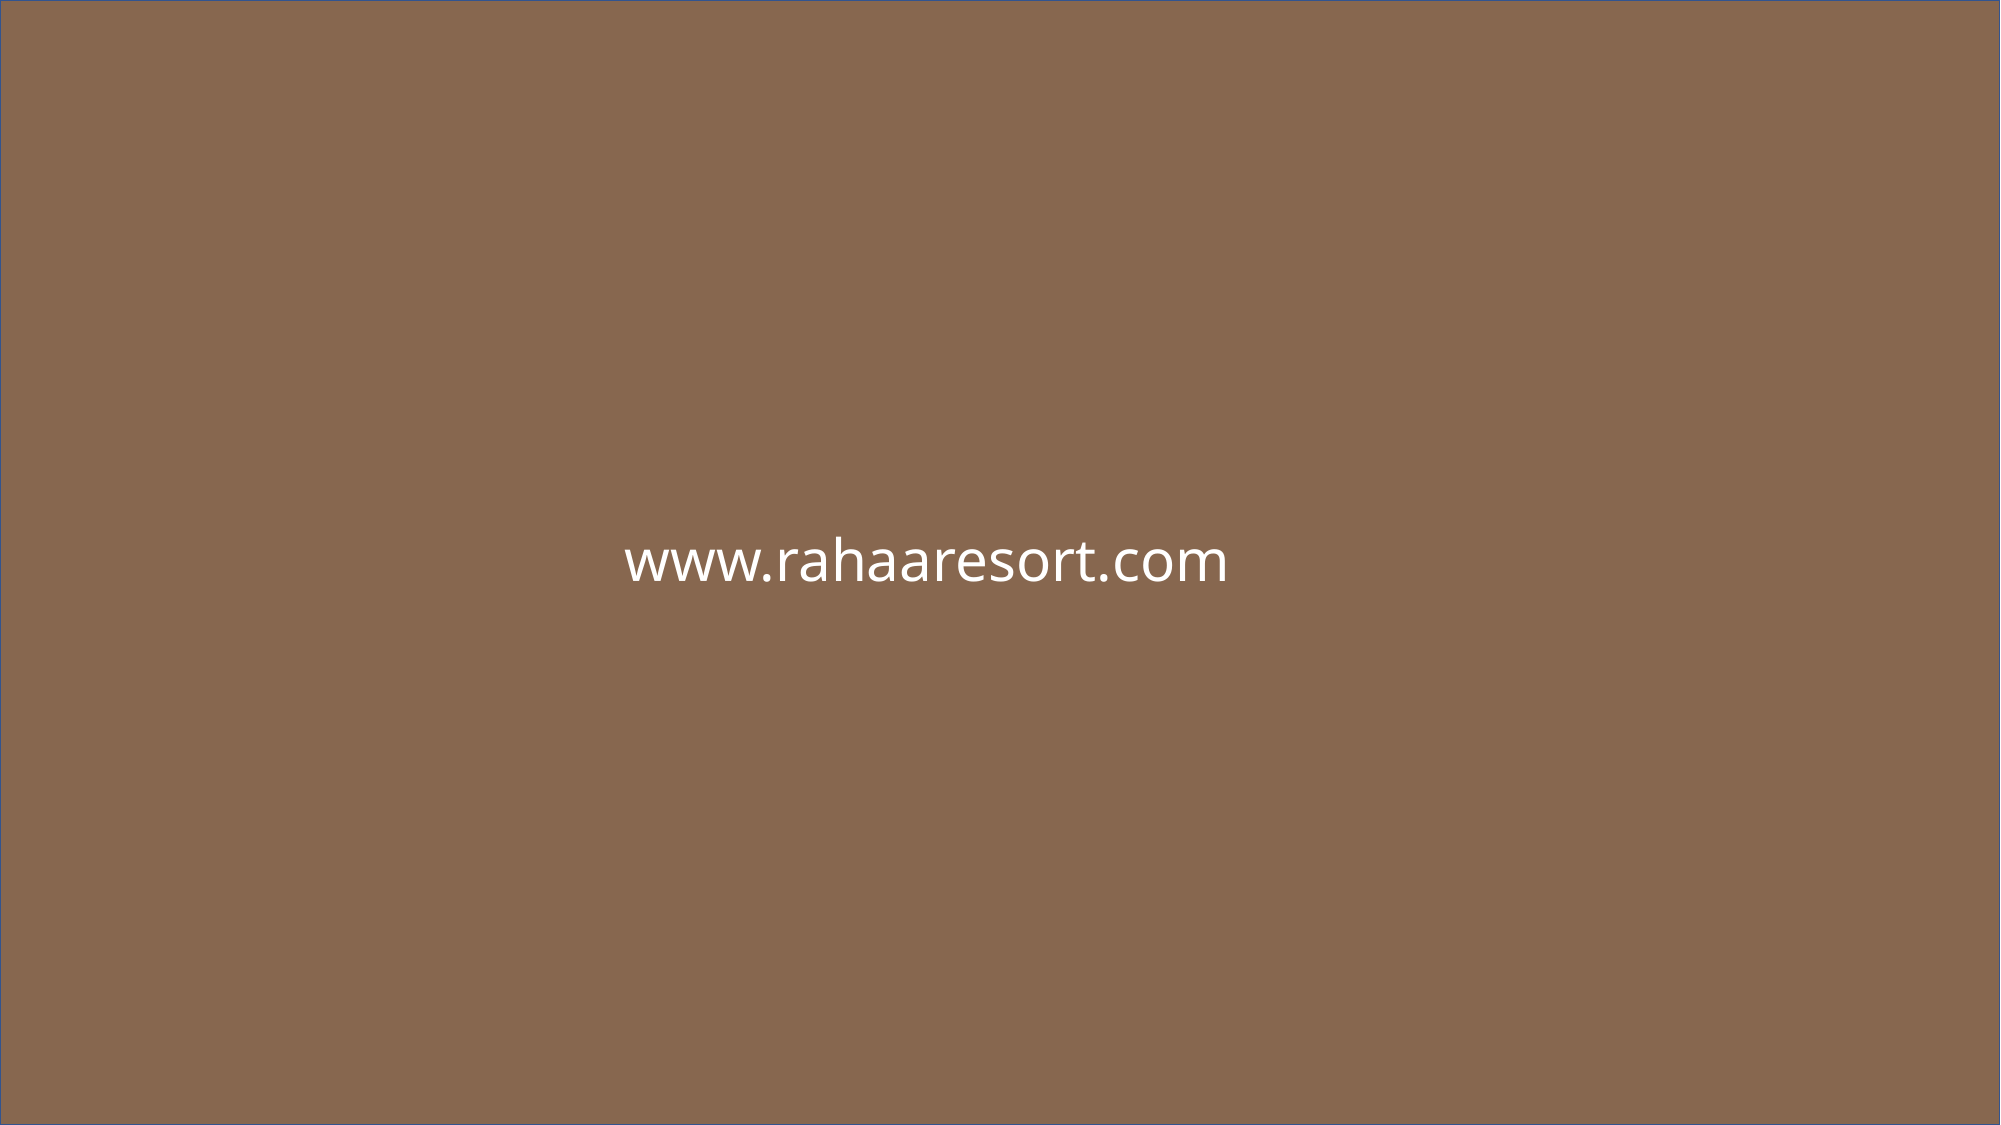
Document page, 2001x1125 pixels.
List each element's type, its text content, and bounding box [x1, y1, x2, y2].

text_box [0, 0, 2000, 1125]
title www.rahaaresort.com [137, 453, 1863, 672]
